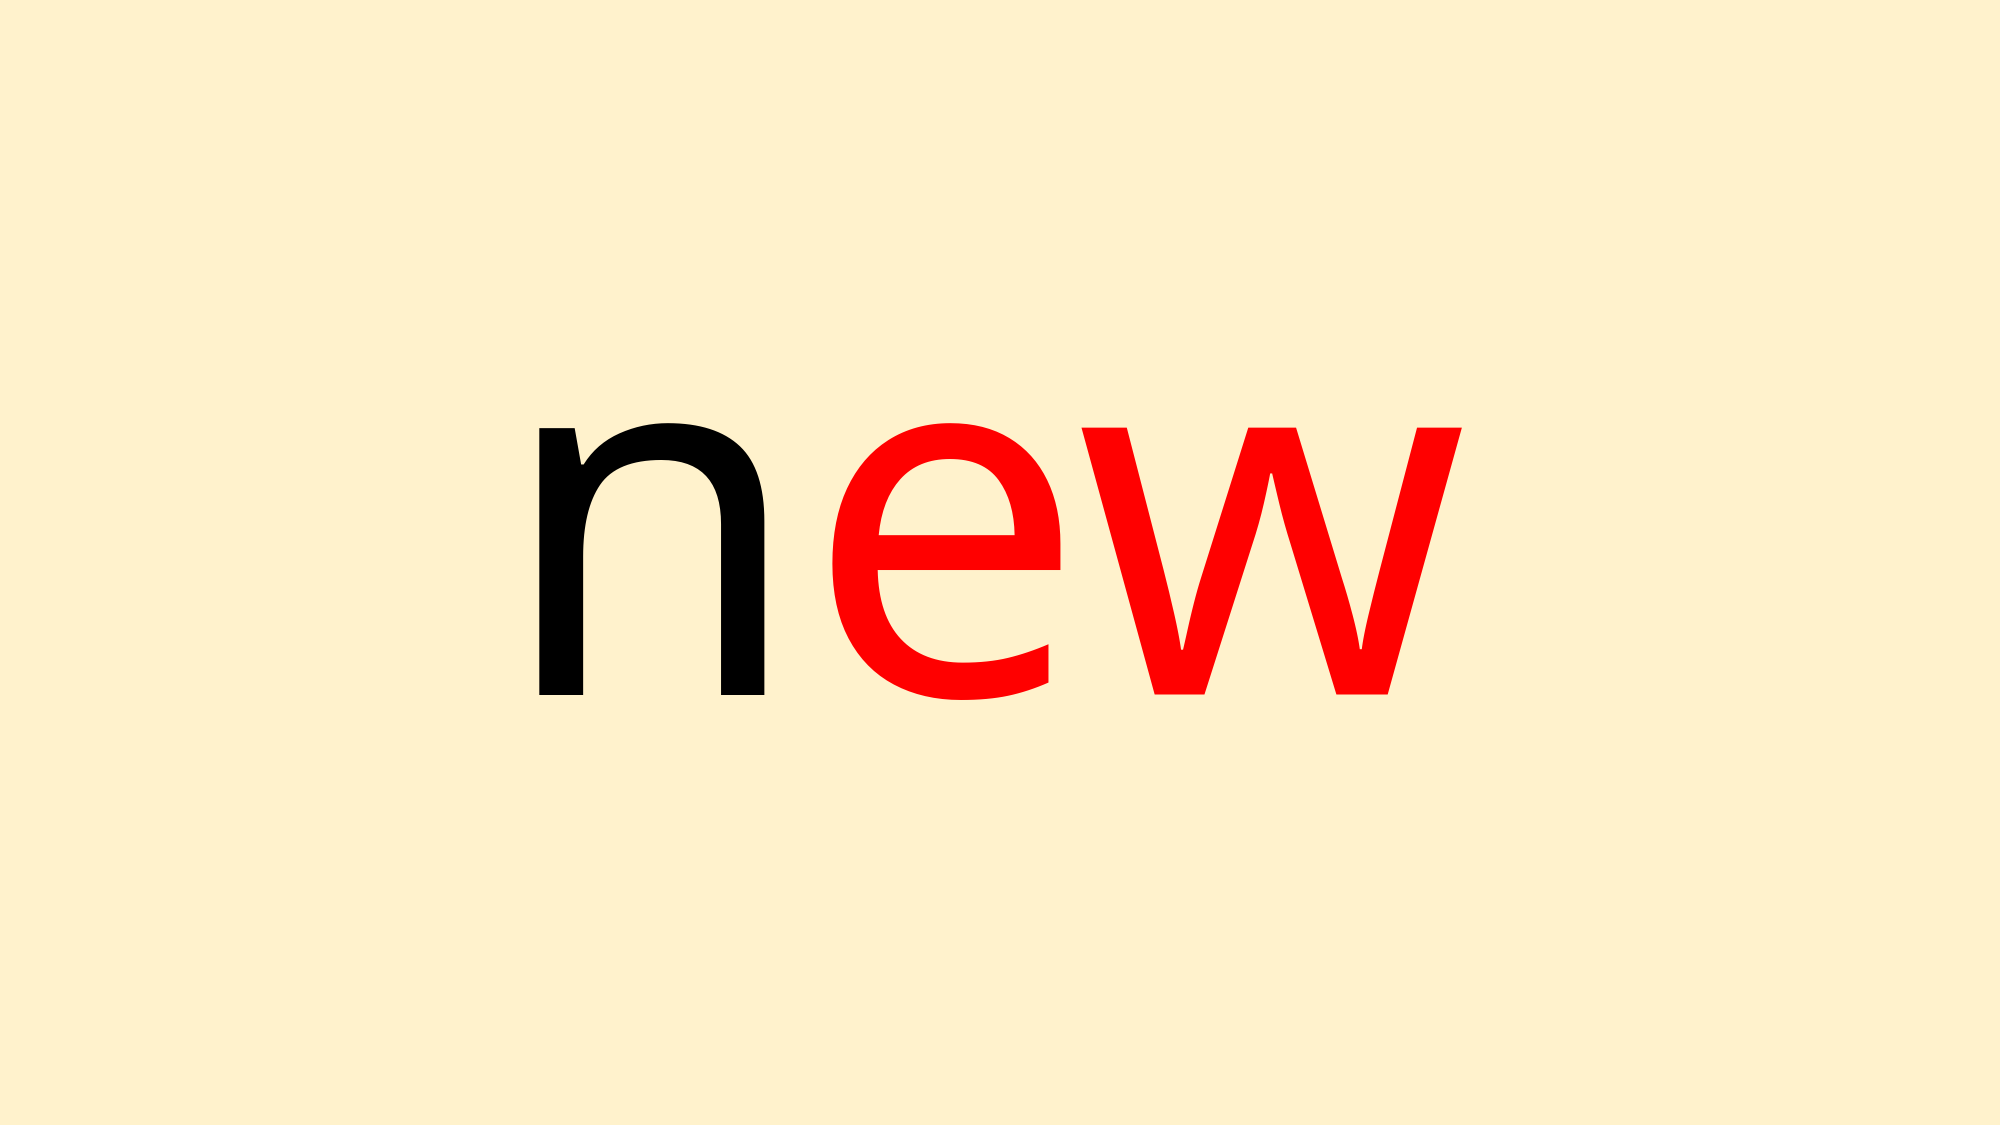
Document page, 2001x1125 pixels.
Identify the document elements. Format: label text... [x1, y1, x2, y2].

text_box new [482, 190, 1483, 803]
